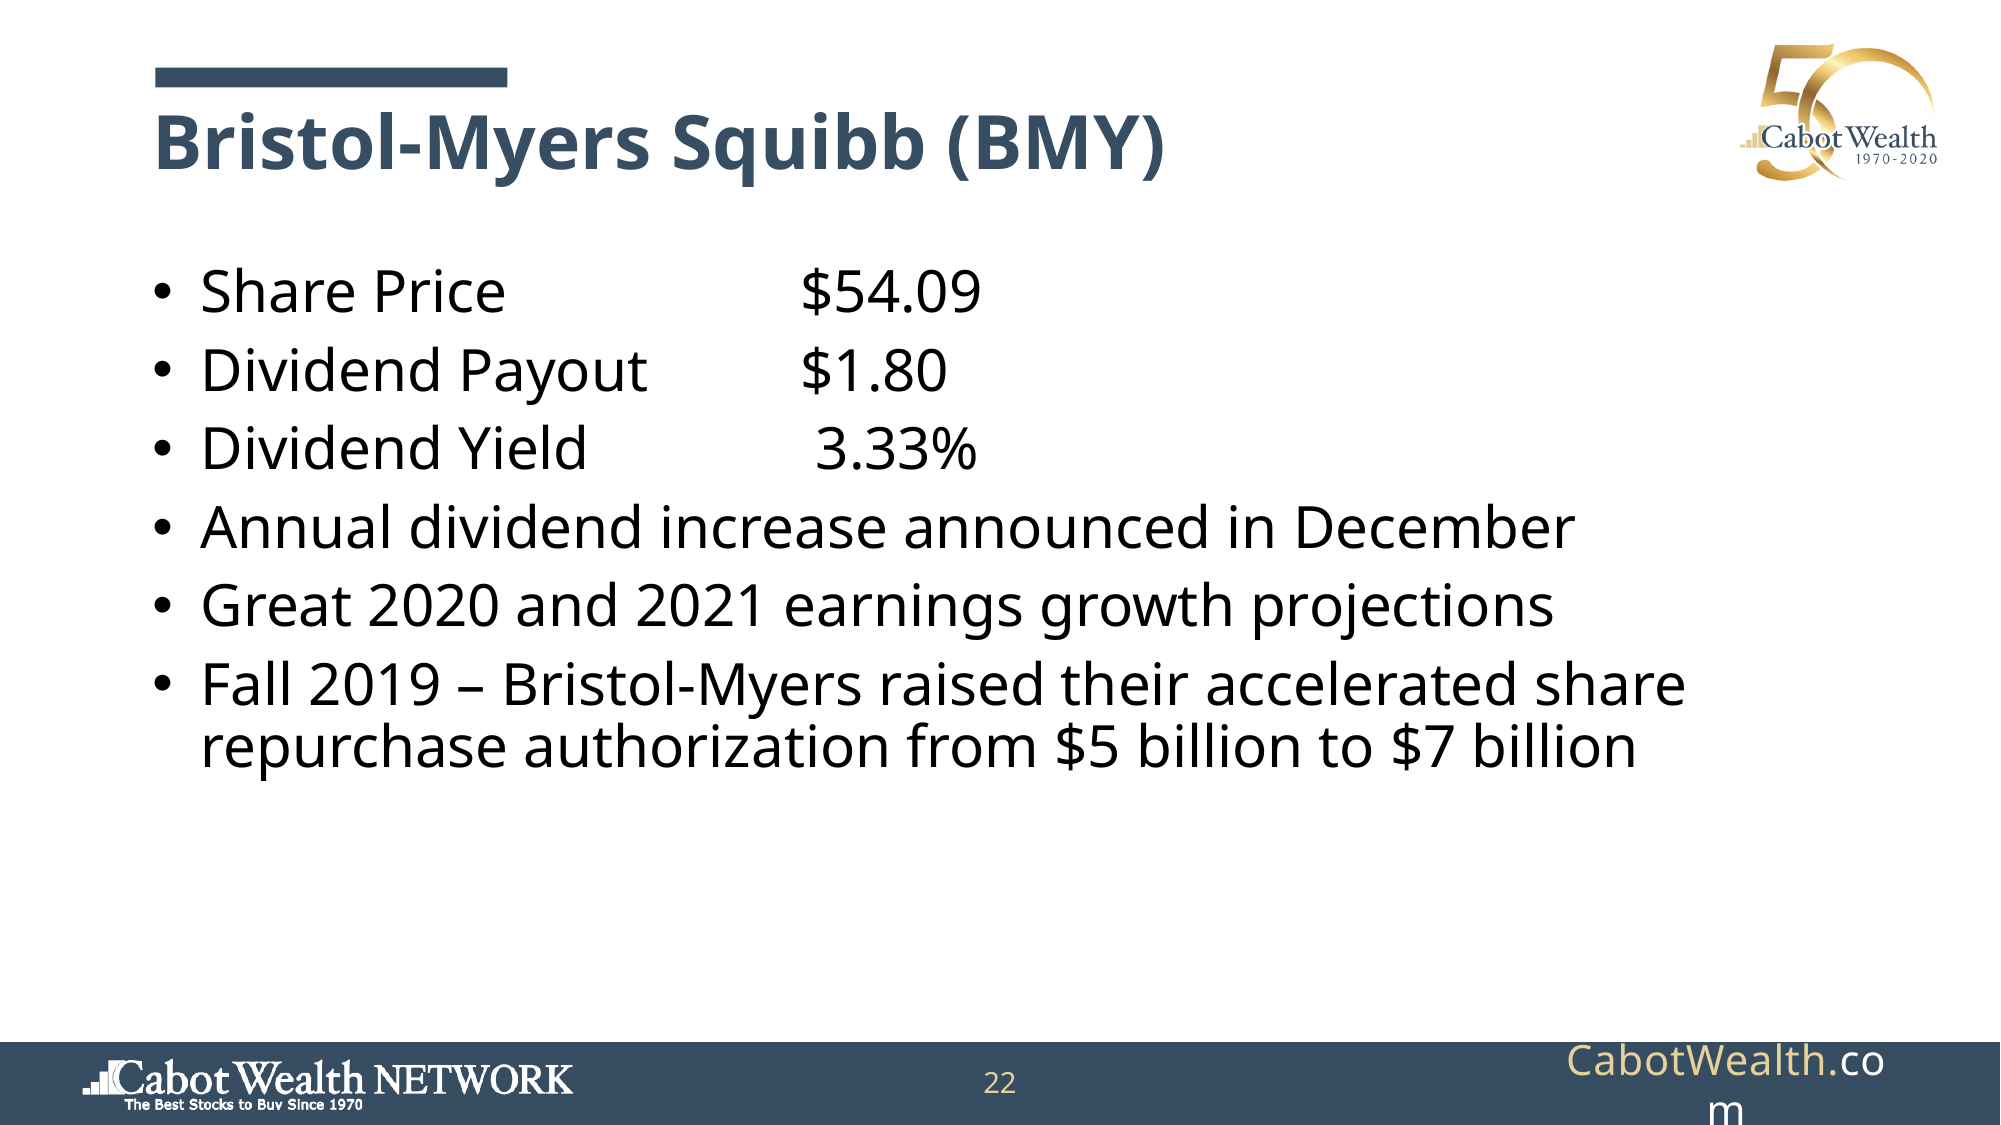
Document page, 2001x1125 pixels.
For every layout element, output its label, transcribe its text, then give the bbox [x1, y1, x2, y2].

picture [1726, 0, 1951, 224]
title Bristol-Myers Squibb (BMY) [137, 59, 1863, 230]
list Share Price $54.09 Dividend Payout $1.80 Dividend Yield 3.33% Annual dividend increase announced in December Great 2020 and 2021 earnings growth projections Fall 2019 – Bristol-Myers raised their accelerated share repurchase authorization from $5 billion to $7 billion [137, 254, 1863, 1014]
picture [1727, 1105, 1738, 1125]
picture [0, 1042, 2000, 1125]
picture [1713, 1105, 1724, 1125]
